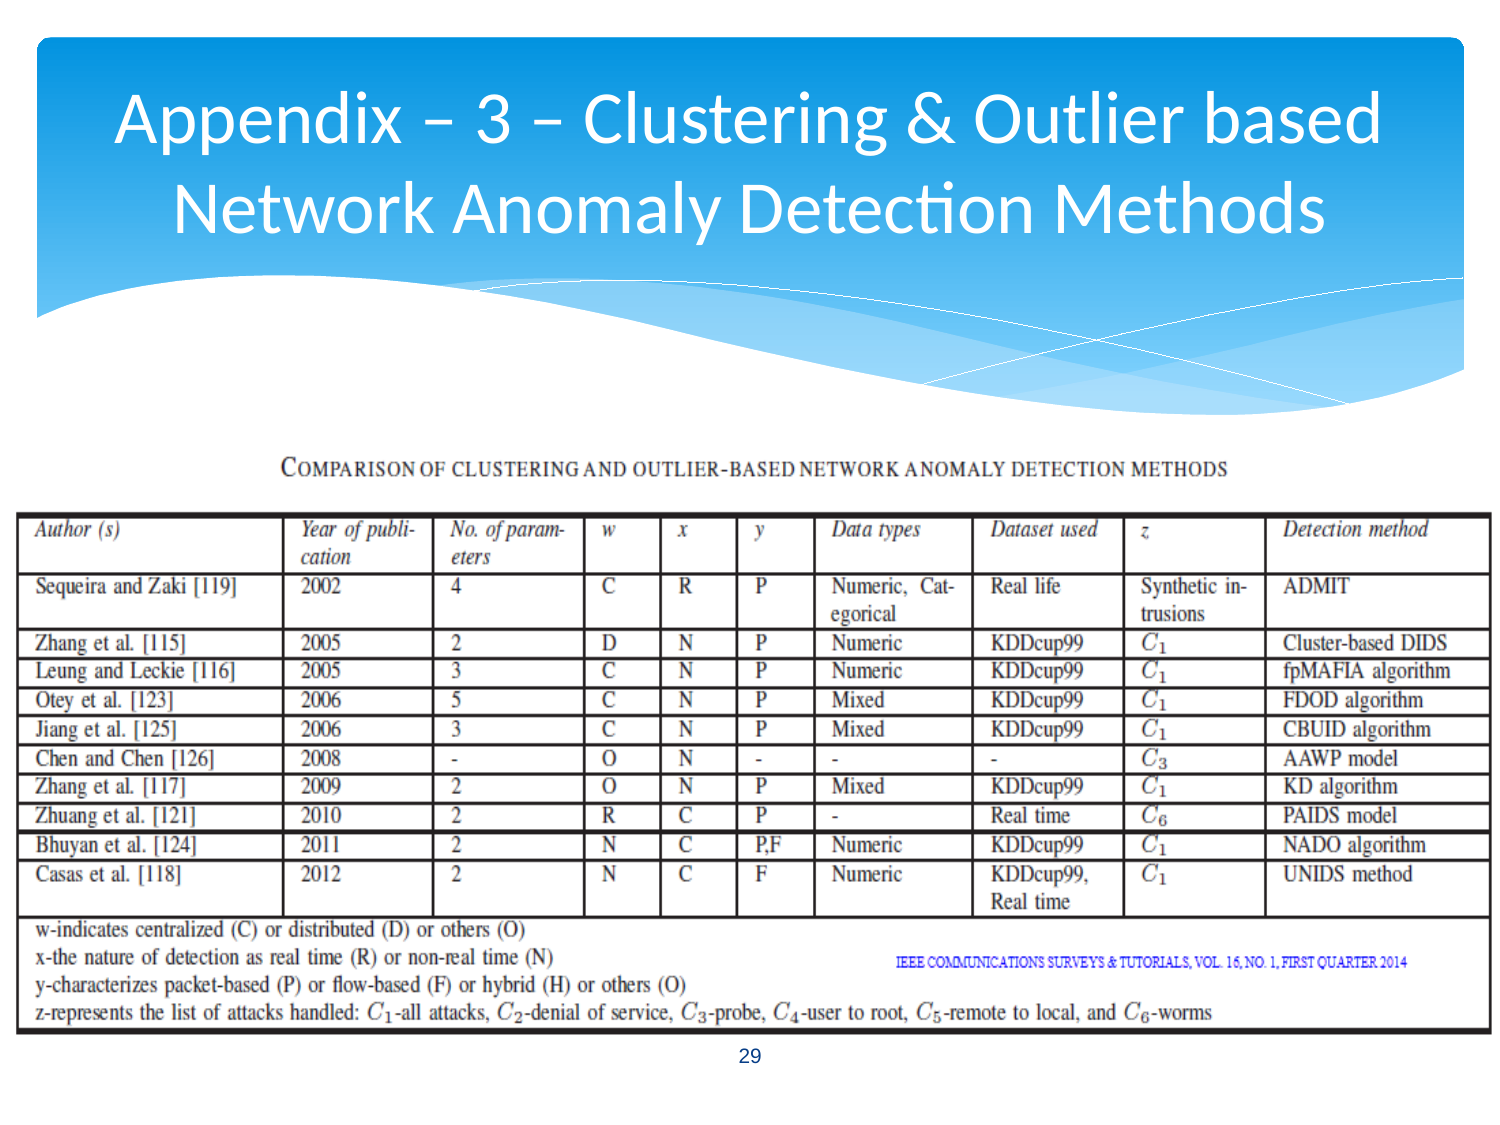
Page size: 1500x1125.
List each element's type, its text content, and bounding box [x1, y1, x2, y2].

title Appendix – 3 – Clustering & Outlier based Network Anomaly Detection Methods [75, 55, 1425, 261]
picture [0, 449, 1500, 1038]
slide_number 29 [654, 1048, 846, 1086]
